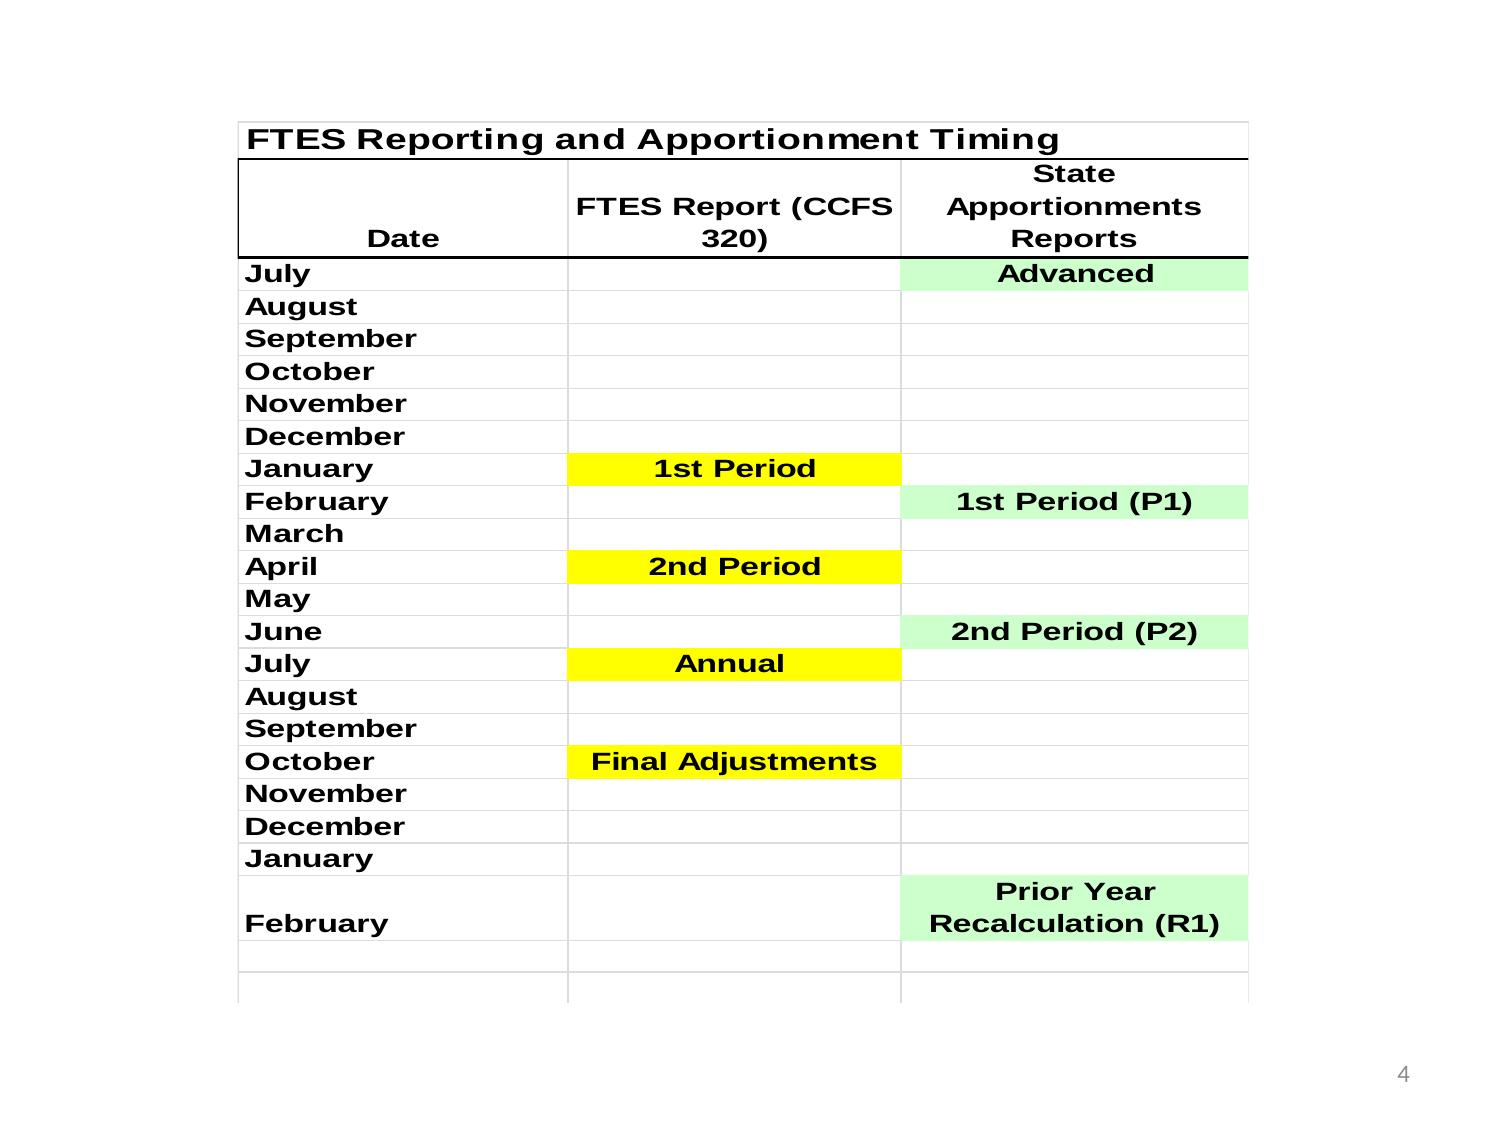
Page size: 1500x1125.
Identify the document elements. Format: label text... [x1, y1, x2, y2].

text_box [237, 121, 1251, 1005]
slide_number 4 [1074, 1042, 1425, 1103]
